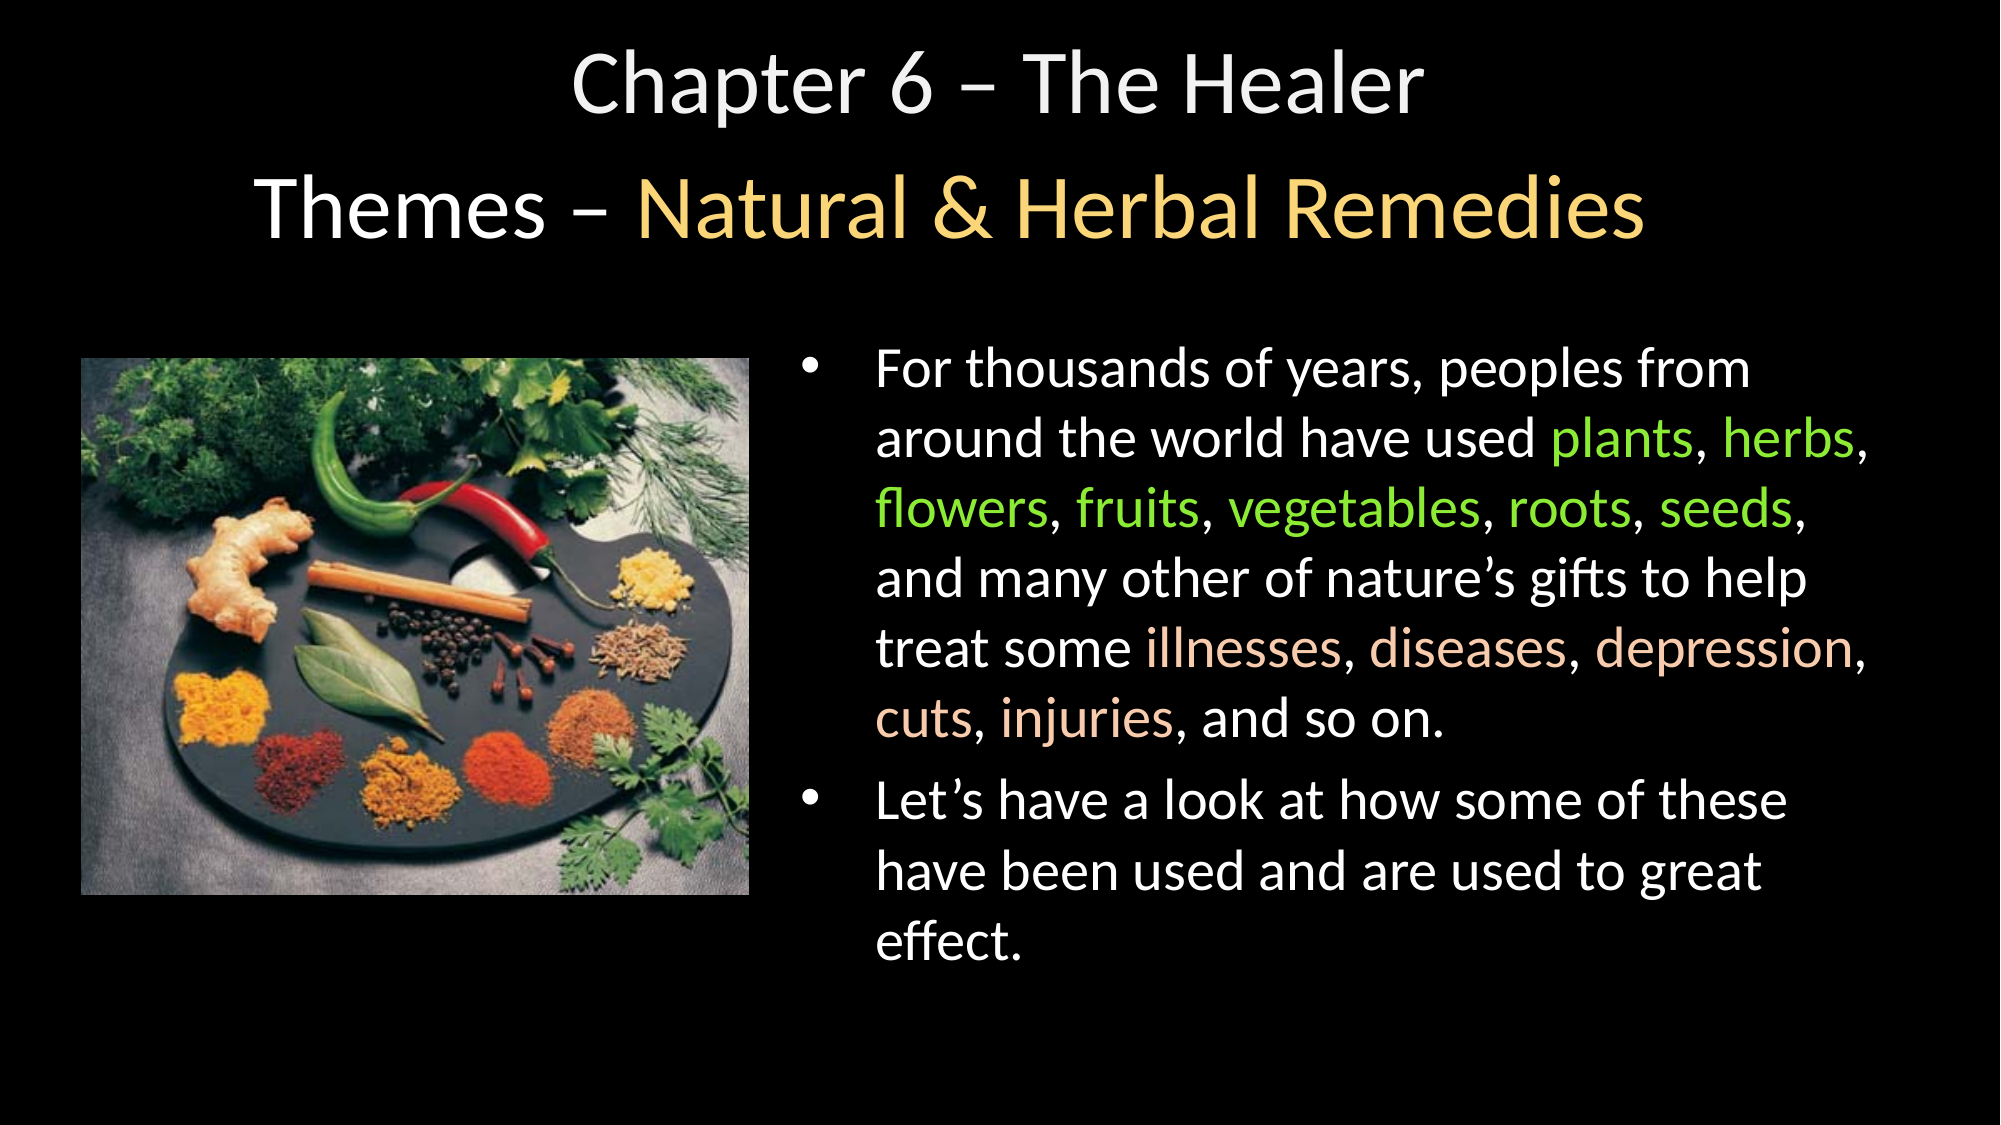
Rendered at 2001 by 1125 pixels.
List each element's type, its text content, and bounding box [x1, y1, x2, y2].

picture [80, 358, 749, 895]
text_box Themes – Natural & Herbal Remedies [154, 139, 1748, 374]
subtitle Chapter 6 – The Healer [249, 27, 1750, 154]
text_box For thousands of years, peoples from around the world have used plants, herbs, flowers, fruits, vegetables, roots, seeds, and many other of nature’s gifts to help treat some illnesses, diseases, depression, cuts, injuries, and so on. Let’s have a look at how some of these have been used and are used to great effect. [785, 321, 1906, 979]
